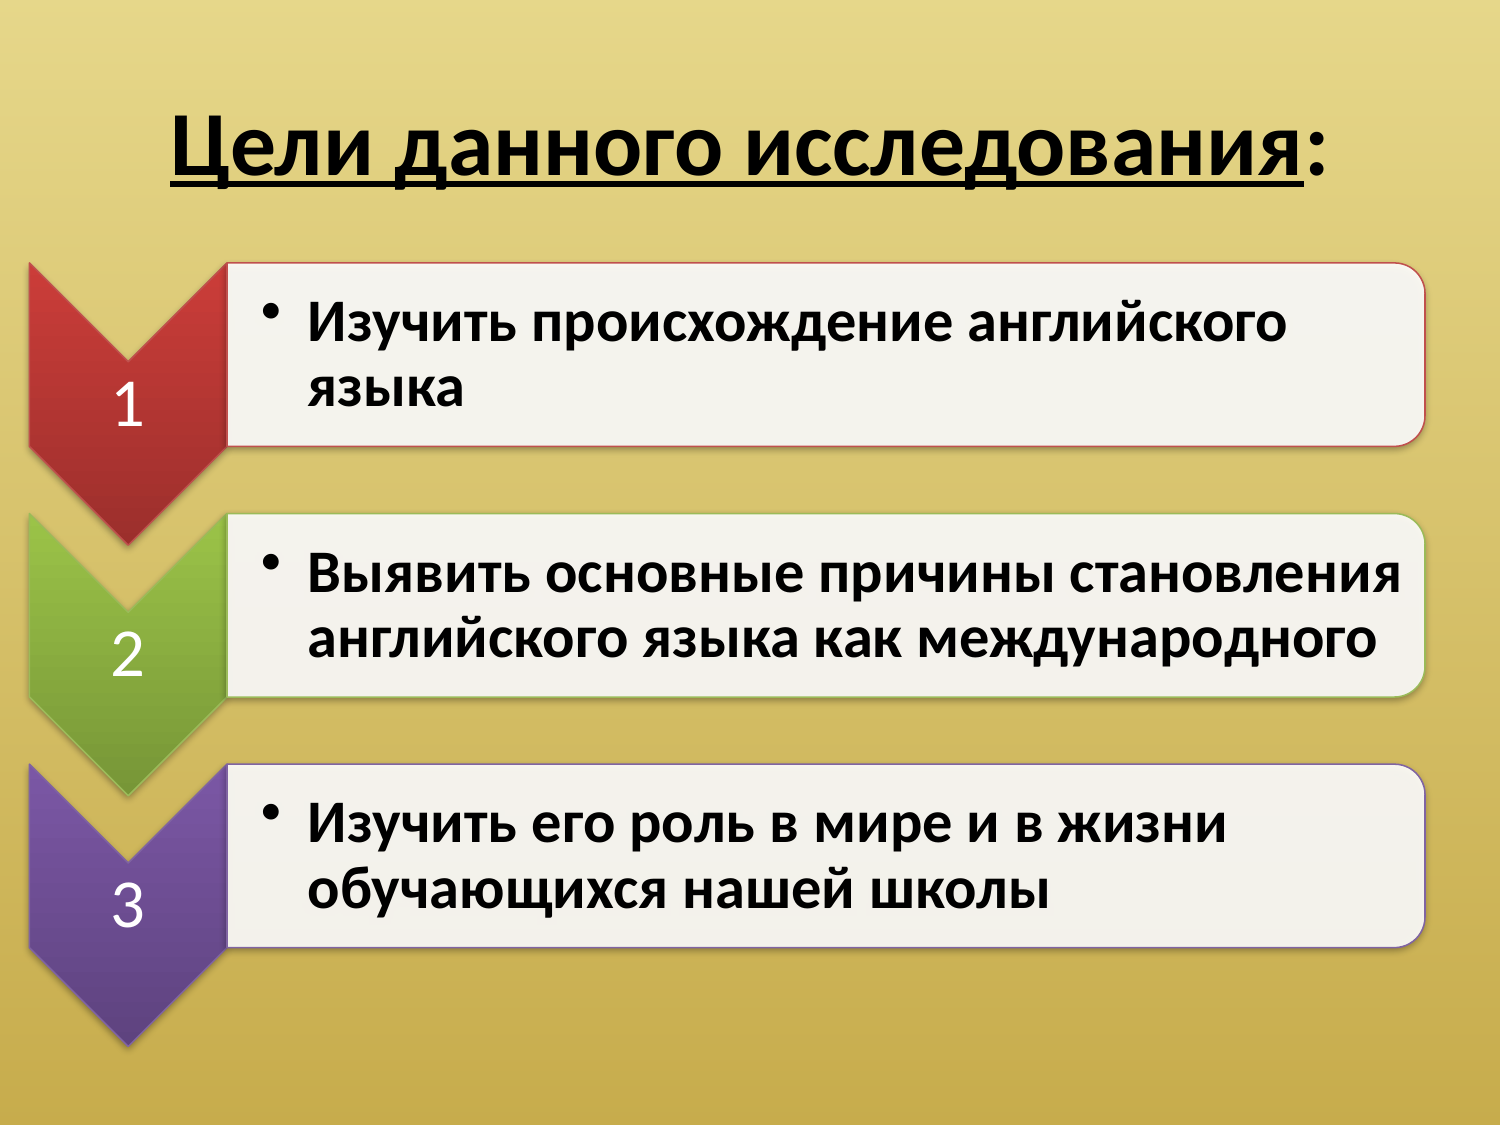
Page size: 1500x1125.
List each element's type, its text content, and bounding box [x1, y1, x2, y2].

title Цели данного исследования: [75, 45, 1425, 233]
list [29, 262, 1426, 1048]
